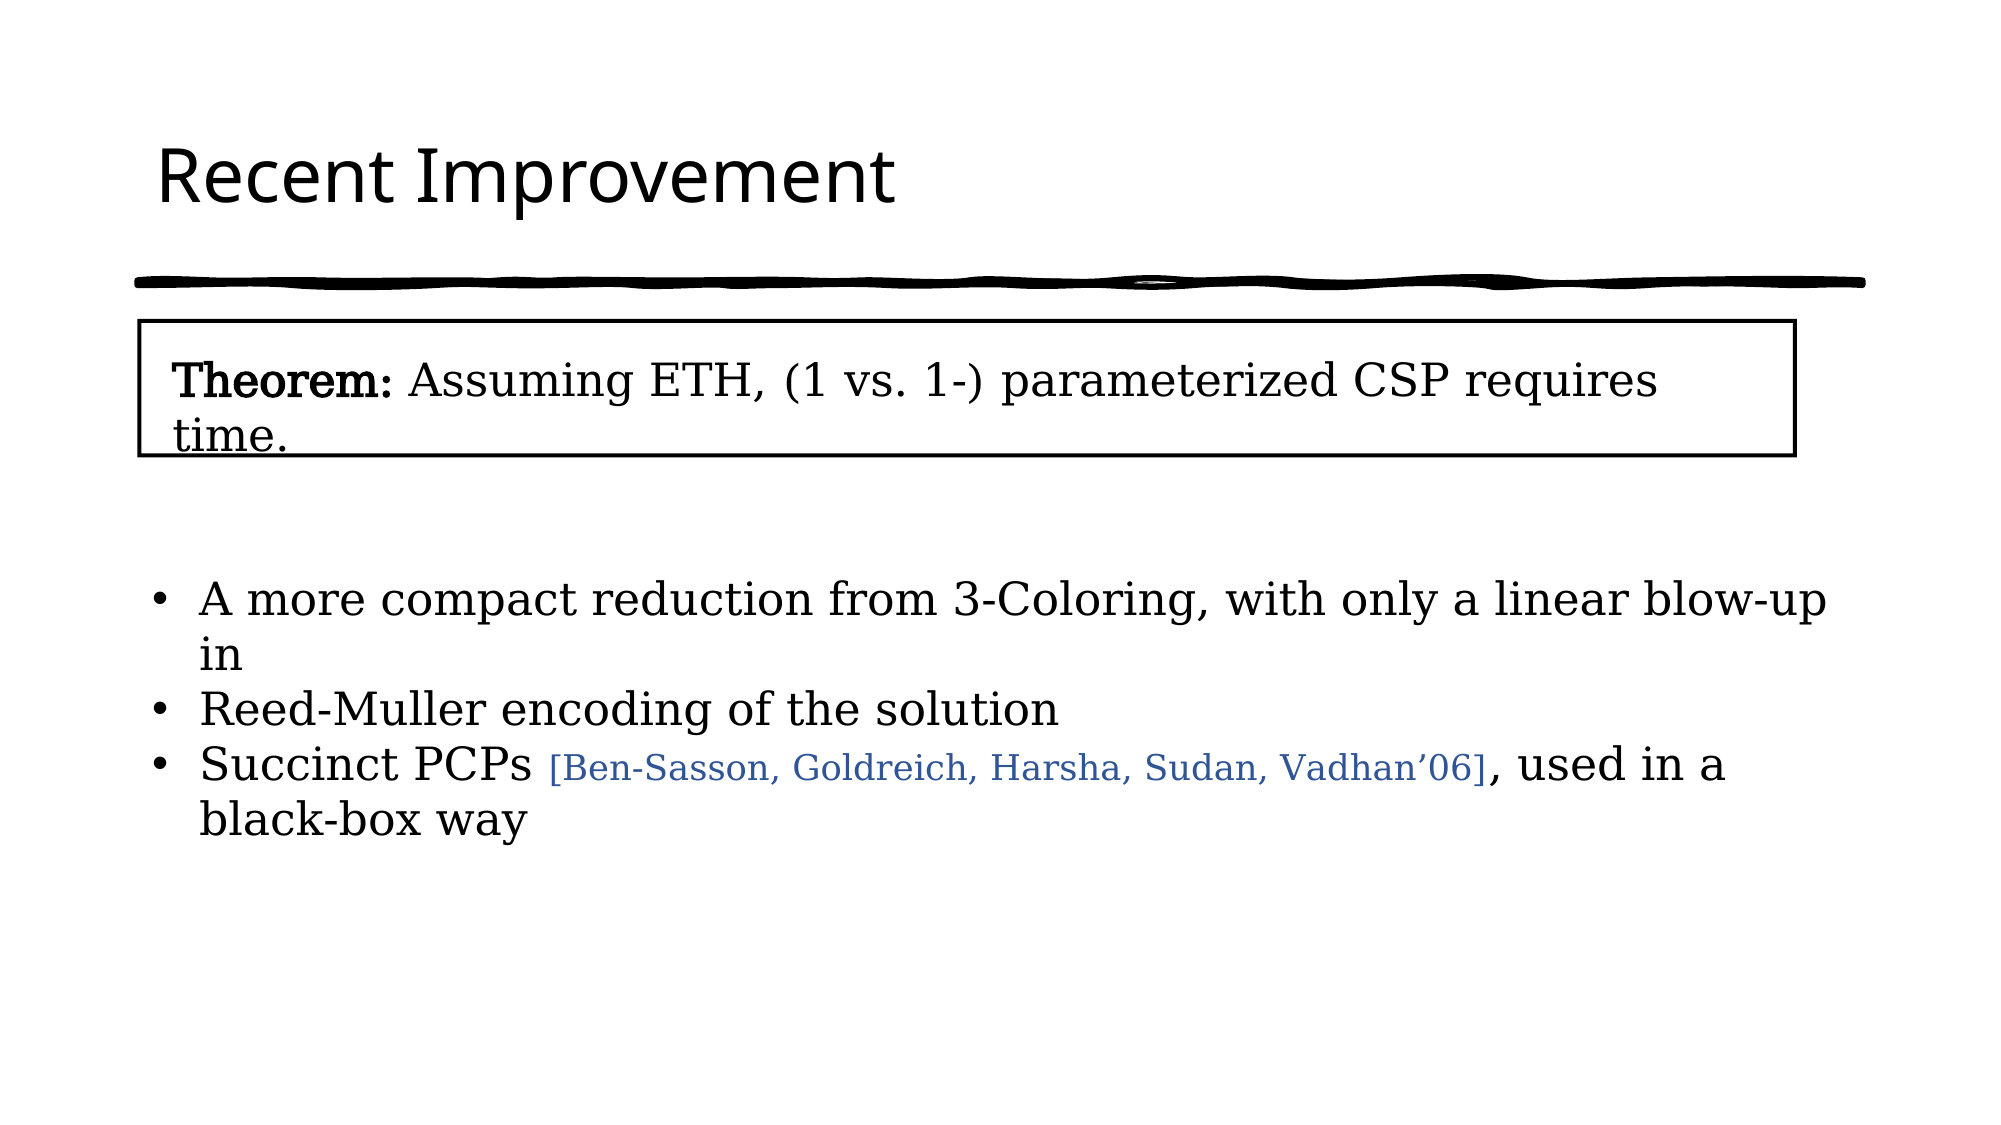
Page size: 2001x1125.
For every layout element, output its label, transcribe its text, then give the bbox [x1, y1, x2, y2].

text_box [136, 318, 1798, 458]
title Recent Improvement [137, 59, 1863, 278]
